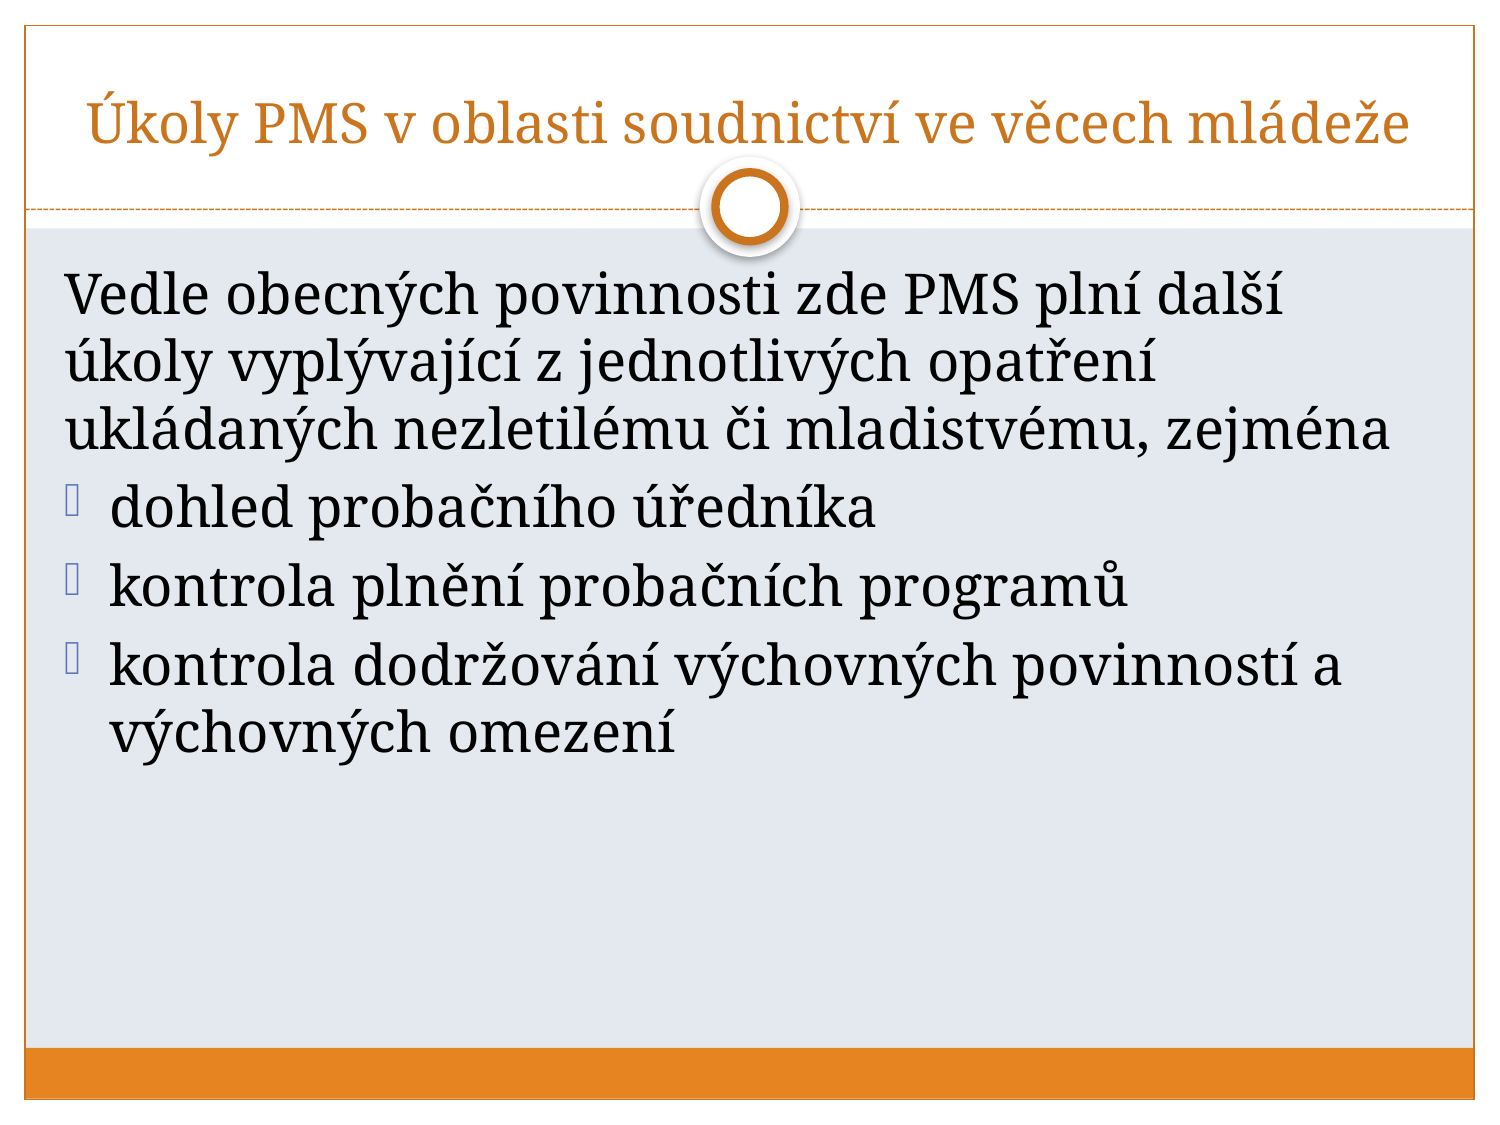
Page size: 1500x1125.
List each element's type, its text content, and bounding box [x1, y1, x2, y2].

title Úkoly PMS v oblasti soudnictví ve věcech mládeže [29, 37, 1471, 162]
list Vedle obecných povinnosti zde PMS plní další úkoly vyplývající z jednotlivých opatření ukládaných nezletilému či mladistvému, zejména dohled probačního úředníka kontrola plnění probačních programů kontrola dodržování výchovných povinností a výchovných omezení [49, 250, 1445, 1001]
